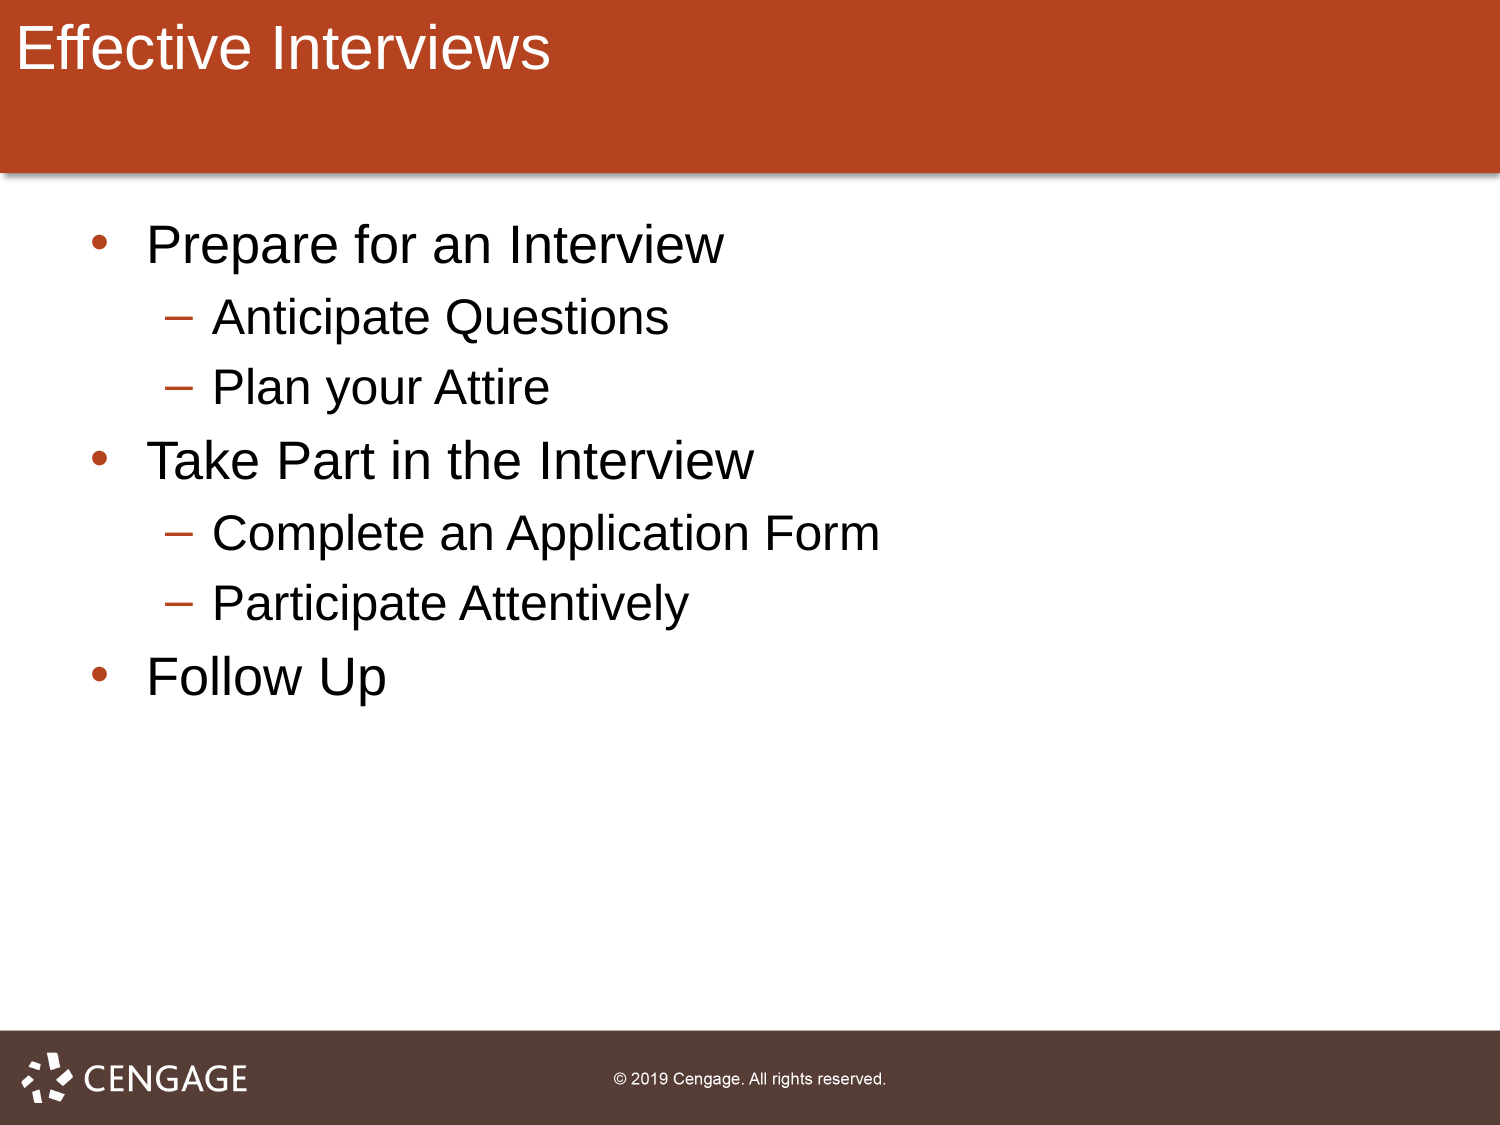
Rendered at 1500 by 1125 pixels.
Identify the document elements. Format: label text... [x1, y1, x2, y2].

list Prepare for an Interview Anticipate Questions Plan your Attire Take Part in the Interview Complete an Application Form Participate Attentively Follow Up [75, 201, 1425, 1005]
title Effective Interviews [0, 0, 1500, 174]
picture [0, 174, 1500, 1125]
